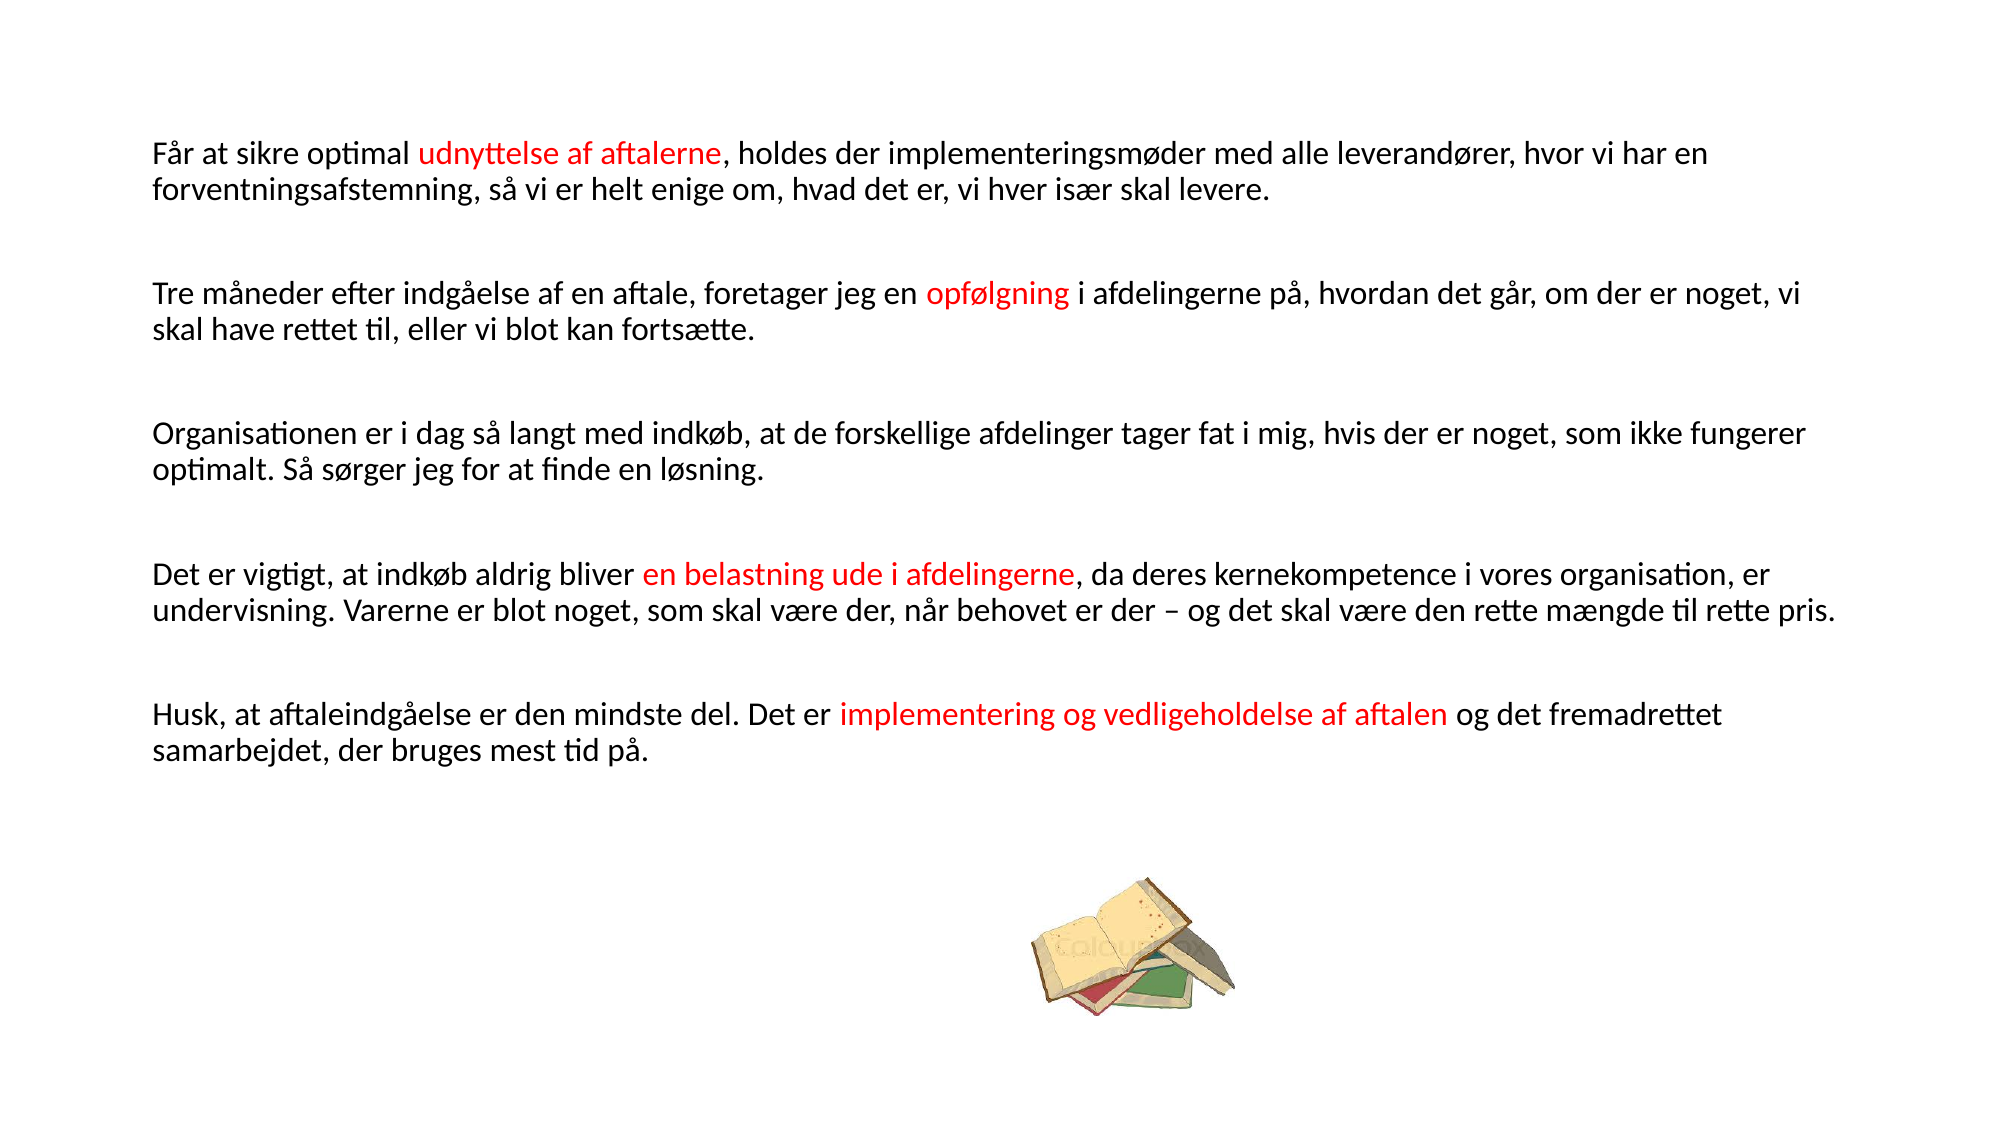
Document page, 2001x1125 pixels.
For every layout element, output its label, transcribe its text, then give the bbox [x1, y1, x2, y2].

picture [1031, 877, 1235, 1016]
list Får at sikre optimal udnyttelse af aftalerne, holdes der implementeringsmøder med alle leverandører, hvor vi har en forventningsafstemning, så vi er helt enige om, hvad det er, vi hver især skal levere. Tre måneder efter indgåelse af en aftale, foretager jeg en opfølgning i afdelingerne på, hvordan det går, om der er noget, vi skal have rettet til, eller vi blot kan fortsætte. Organisationen er i dag så langt med indkøb, at de forskellige afdelinger tager fat i mig, hvis der er noget, som ikke fungerer optimalt. Så sørger jeg for at finde en løsning. Det er vigtigt, at indkøb aldrig bliver en belastning ude i afdelingerne, da deres kernekompetence i vores organisation, er undervisning. Varerne er blot noget, som skal være der, når behovet er der – og det skal være den rette mængde til rette pris. Husk, at aftaleindgåelse er den mindste del. Det er implementering og vedligeholdelse af aftalen og det fremadrettet samarbejdet, der bruges mest tid på. [137, 128, 1863, 1071]
